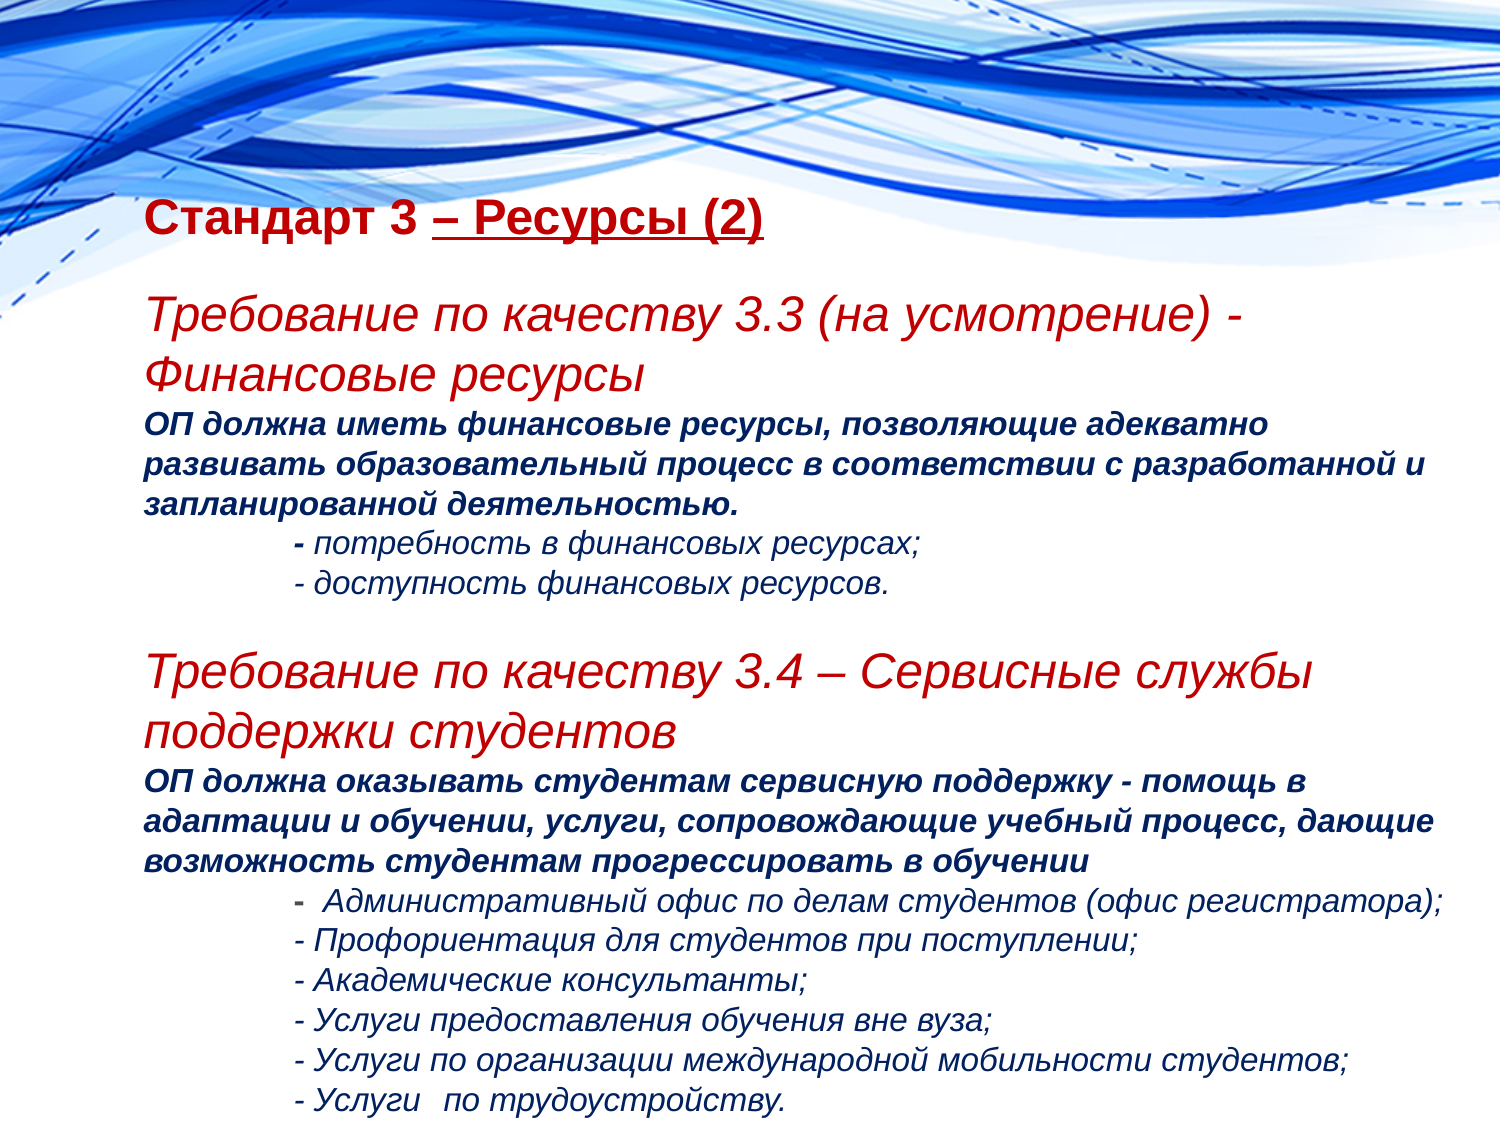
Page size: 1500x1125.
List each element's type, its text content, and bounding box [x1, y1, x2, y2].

text_box Стандарт 3 – Ресурсы (2) Требование по качеству 3.3 (на усмотрение) - Финансовые ресурсы ОП должна иметь финансовые ресурсы, позволяющие адекватно развивать образовательный процесс в соответствии с разработанной и запланированной деятельностью. - потребность в финансовых ресурсах; - доступность финансовых ресурсов. Требование по качеству 3.4 – Сервисные службы поддержки студентов ОП должна оказывать студентам сервисную поддержку - помощь в адаптации и обучении, услуги, сопровождающие учебный процесс, дающие возможность студентам прогрессировать в обучении - Административный офис по делам студентов (офис регистратора); - Профориентация для студентов при поступлении; - Академические консультанты; - Услуги предоставления обучения вне вуза; - Услуги по организации международной мобильности студентов; - Услуги по трудоустройству. [128, 137, 1477, 1125]
picture [0, 0, 1500, 1125]
